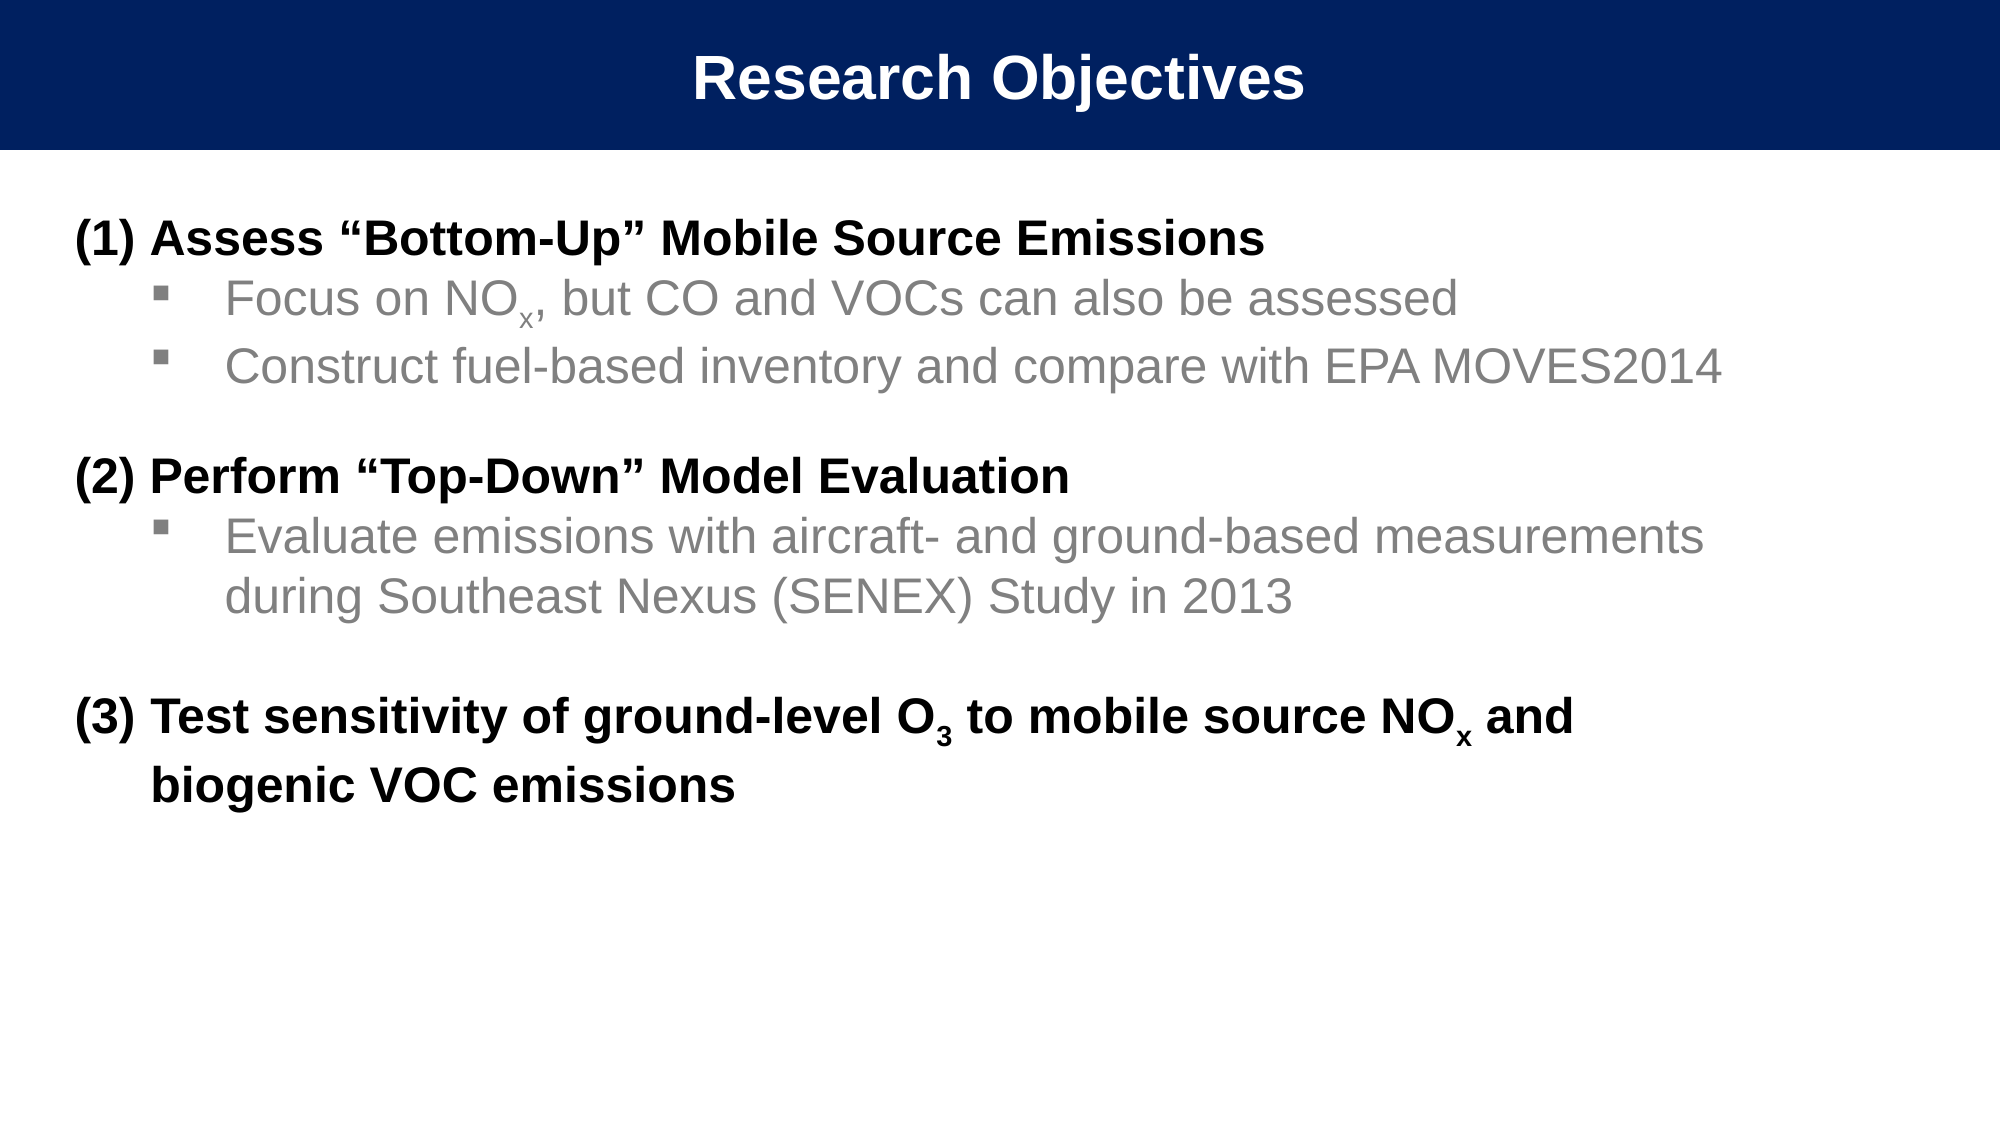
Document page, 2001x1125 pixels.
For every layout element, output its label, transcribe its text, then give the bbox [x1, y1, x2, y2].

text_box Research Objectives [0, 0, 2000, 151]
text_box Assess “Bottom-Up” Mobile Source Emissions Focus on NOx, but CO and VOCs can also be assessed Construct fuel-based inventory and compare with EPA MOVES2014 Perform “Top-Down” Model Evaluation Evaluate emissions with aircraft- and ground-based measurements during Southeast Nexus (SENEX) Study in 2013 (3) Test sensitivity of ground-level O3 to mobile source NOx and biogenic VOC emissions [59, 198, 1773, 820]
